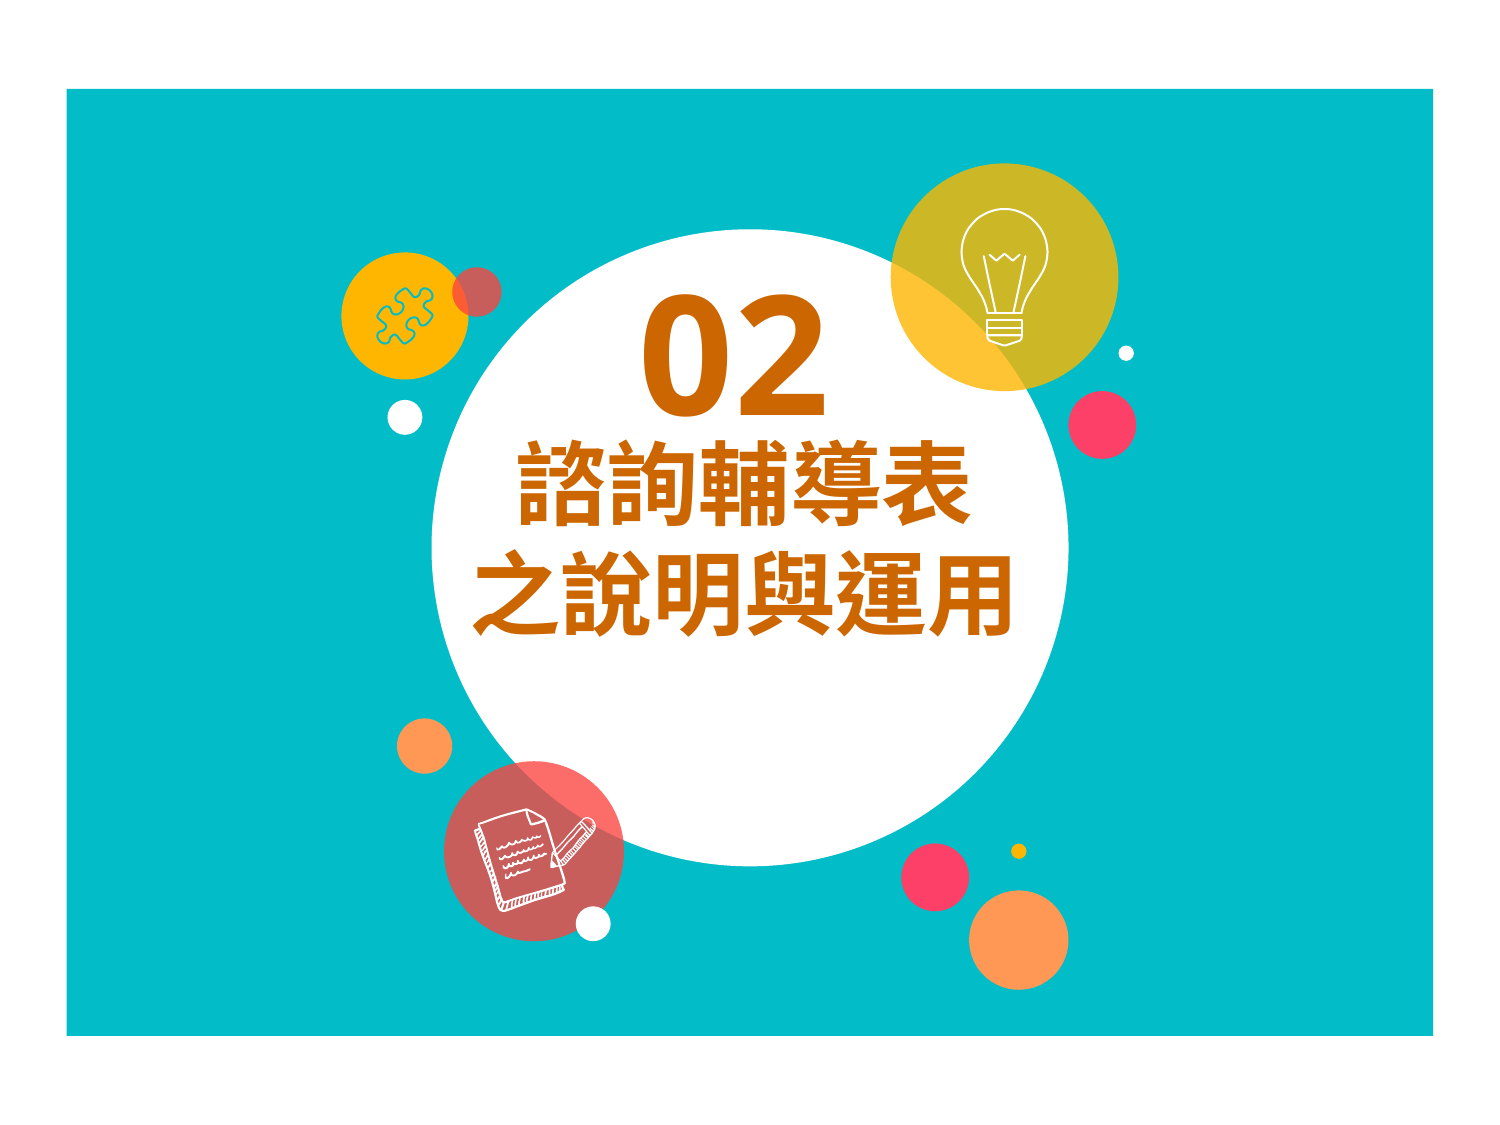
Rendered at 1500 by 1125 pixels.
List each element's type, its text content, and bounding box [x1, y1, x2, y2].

text_box 02 [608, 223, 861, 419]
text_box 諮詢輔導表 之說明與運用 [454, 419, 1035, 655]
